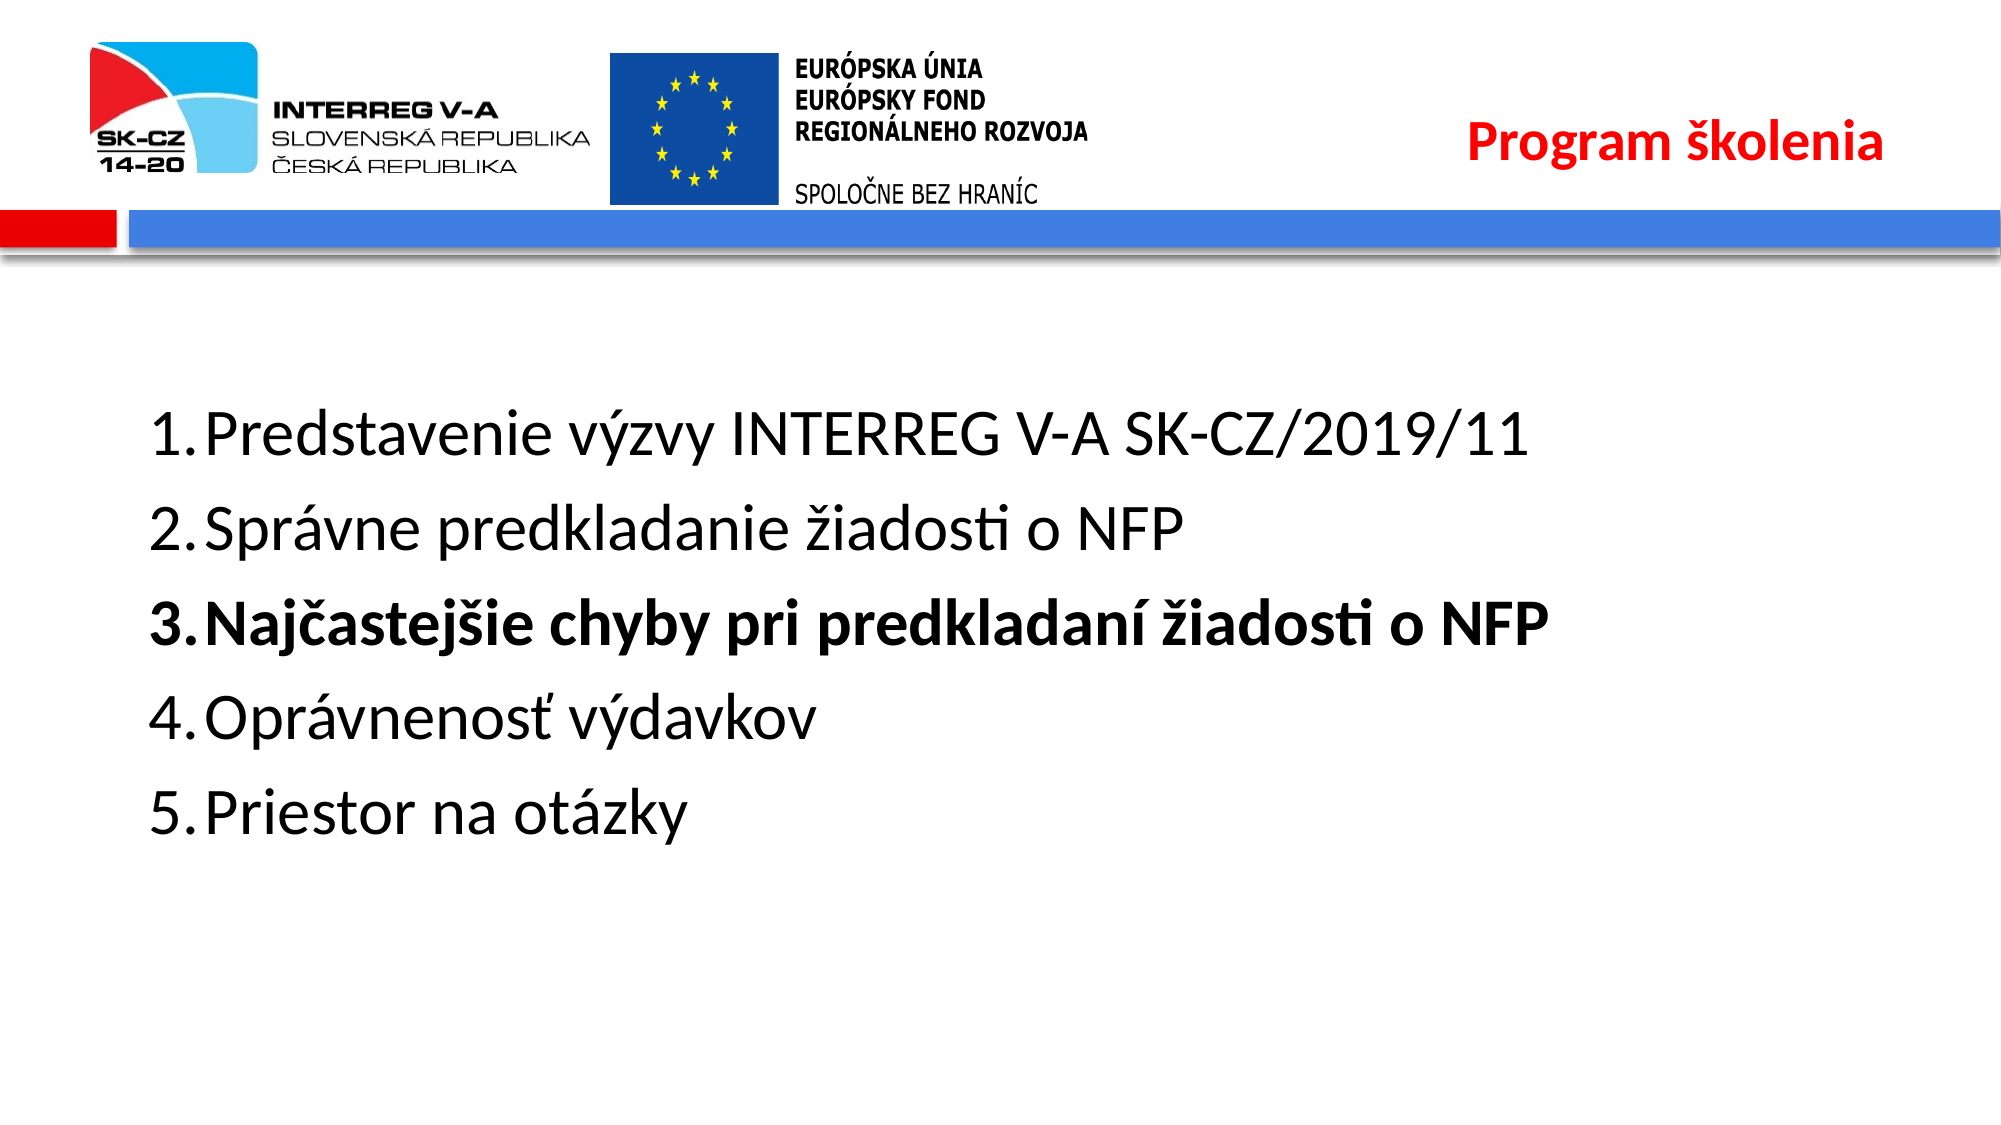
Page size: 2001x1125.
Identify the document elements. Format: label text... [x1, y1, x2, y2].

footer [610, 51, 1088, 205]
list Predstavenie výzvy INTERREG V-A SK-CZ/2019/11 Správne predkladanie žiadosti o NFP Najčastejšie chyby pri predkladaní žiadosti o NFP Oprávnenosť výdavkov Priestor na otázky [133, 262, 1918, 1000]
text_box Program školenia [1448, 95, 1900, 180]
picture [90, 42, 590, 173]
